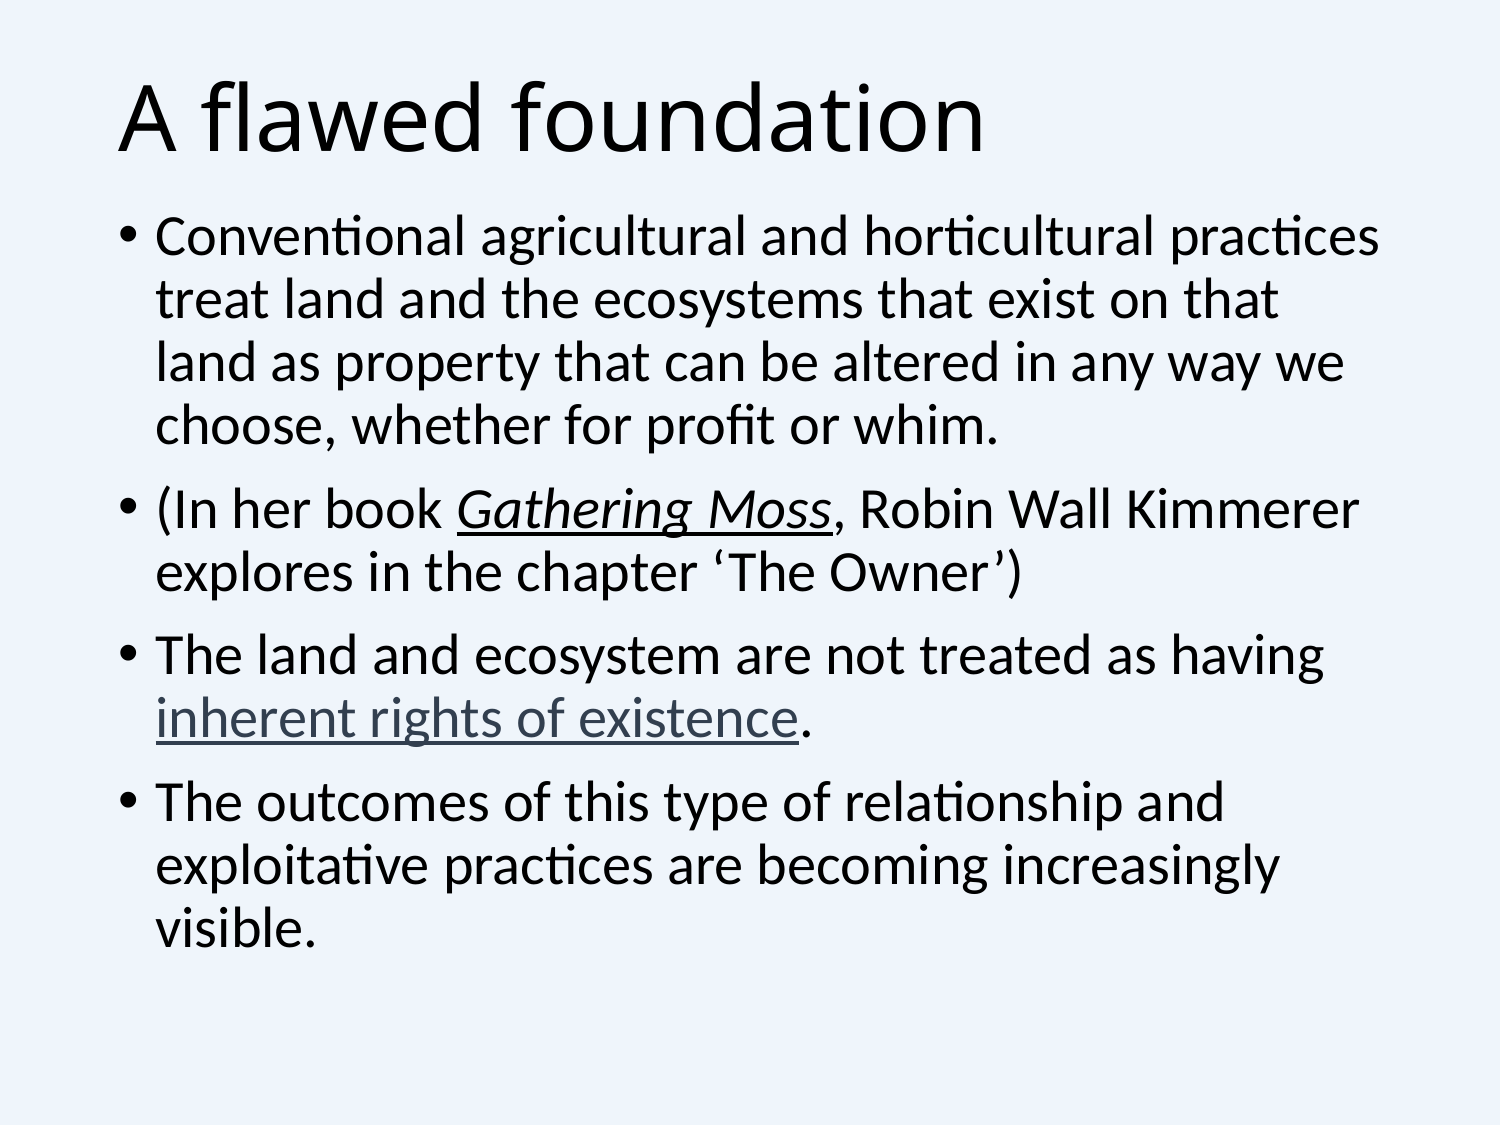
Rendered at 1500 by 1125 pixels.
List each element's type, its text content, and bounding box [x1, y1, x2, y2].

title A flawed foundation [103, 59, 1397, 185]
list Conventional agricultural and horticultural practices treat land and the ecosystems that exist on that land as property that can be altered in any way we choose, whether for profit or whim. (In her book Gathering Moss, Robin Wall Kimmerer explores in the chapter ‘The Owner’) The land and ecosystem are not treated as having inherent rights of existence. The outcomes of this type of relationship and exploitative practices are becoming increasingly visible. [103, 197, 1397, 1030]
